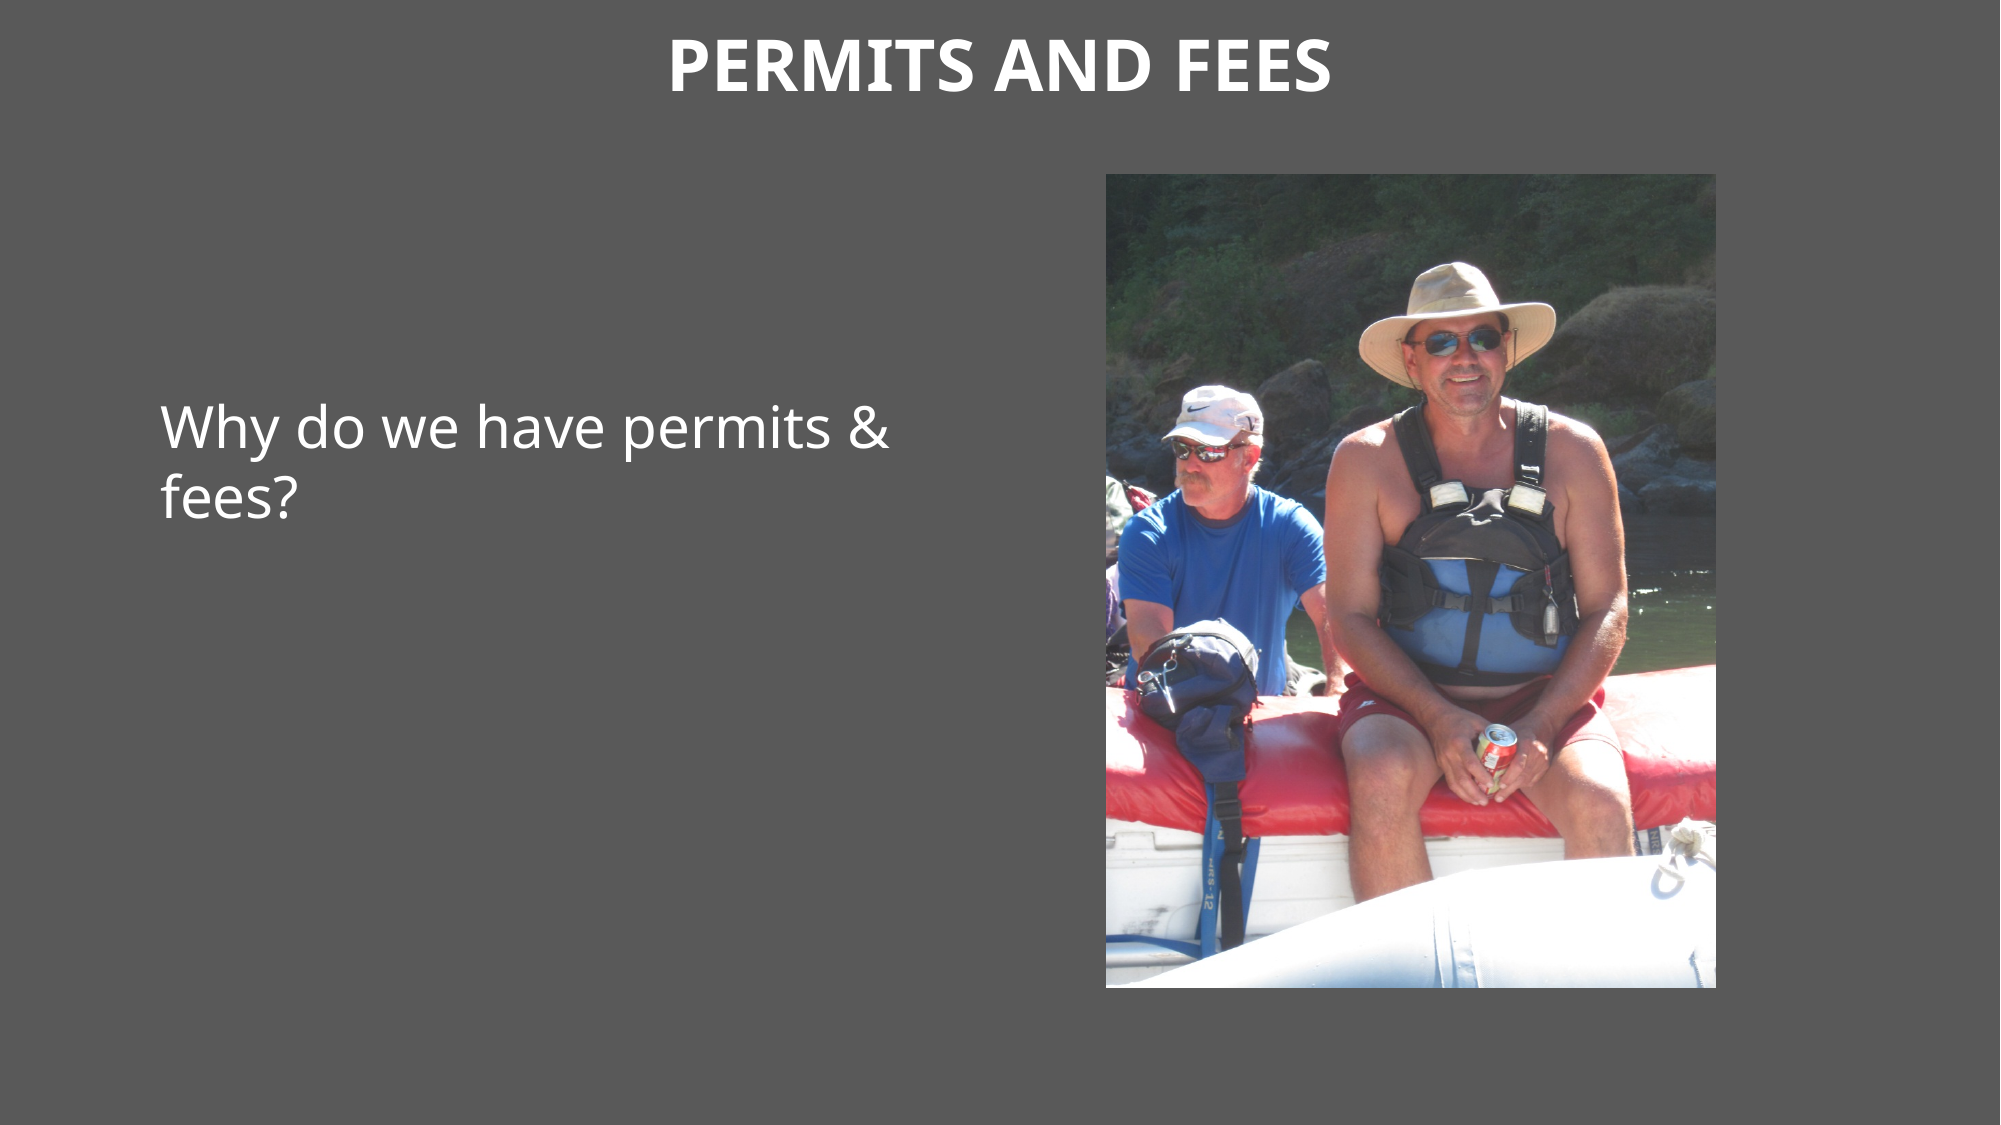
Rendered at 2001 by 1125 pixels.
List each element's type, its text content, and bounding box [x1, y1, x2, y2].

text_box Why do we have permits & fees? [145, 383, 1044, 538]
title Permits and Fees [324, 12, 1675, 200]
picture [1106, 174, 1716, 988]
